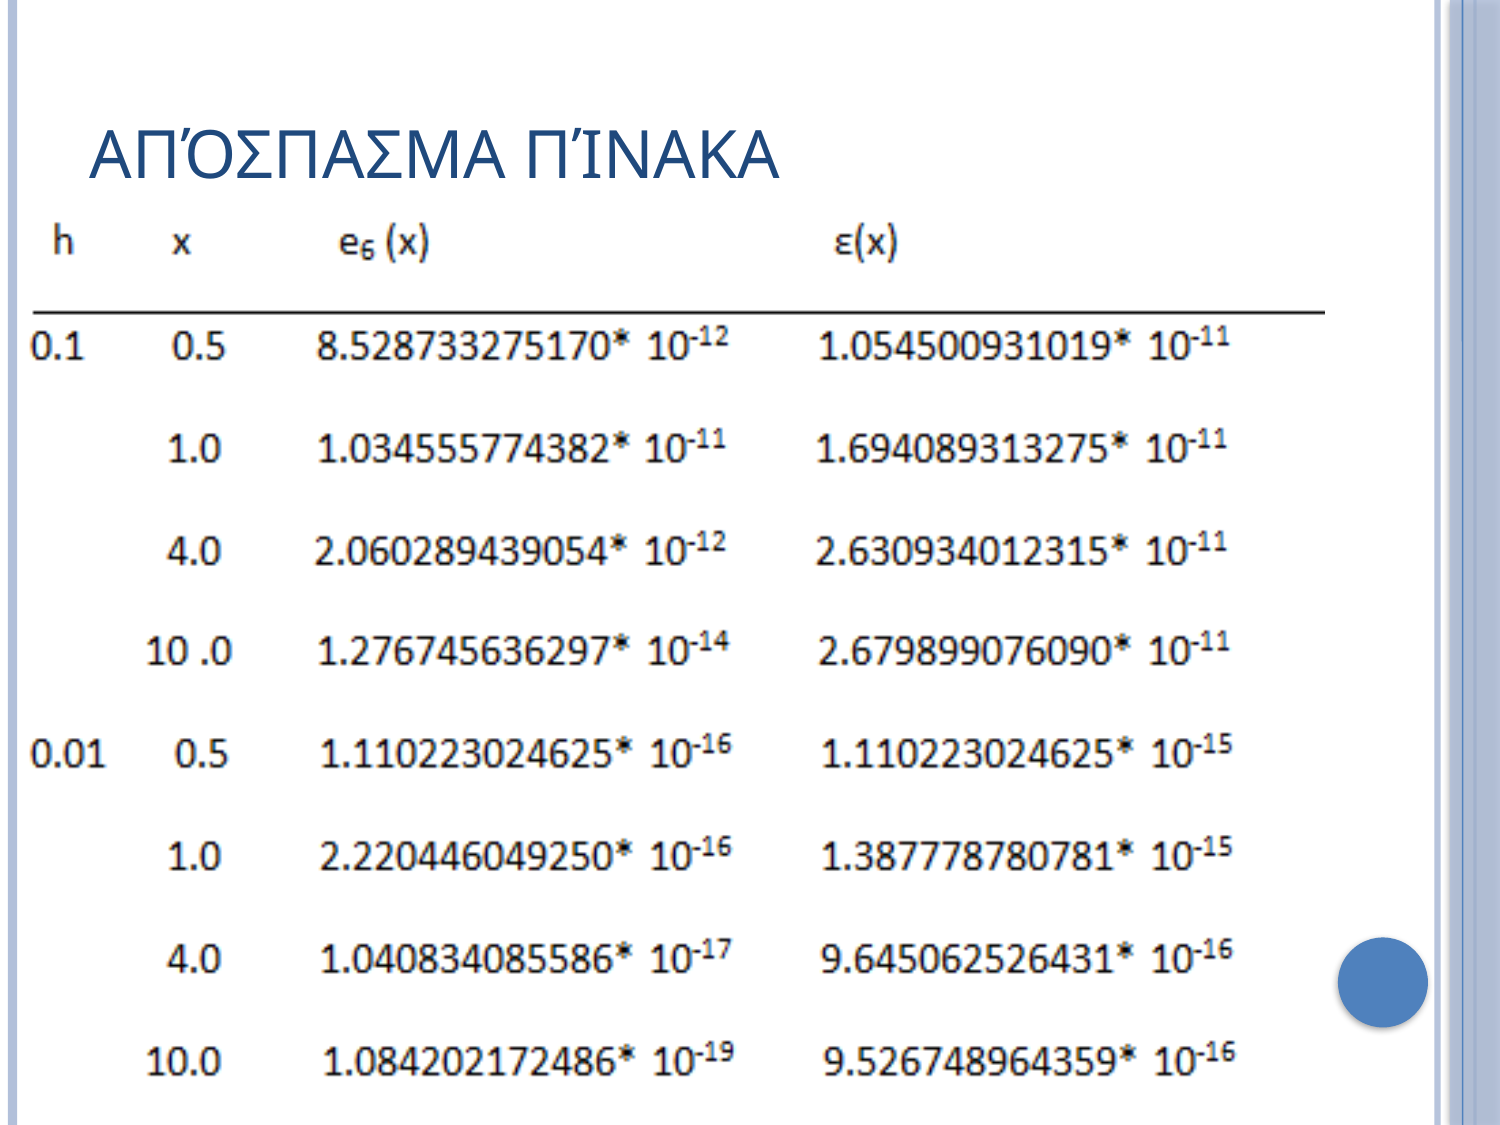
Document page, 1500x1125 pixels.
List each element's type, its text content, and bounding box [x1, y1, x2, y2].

title Απόσπασμα Πίνακα [75, 45, 1300, 179]
picture [23, 180, 1325, 1102]
